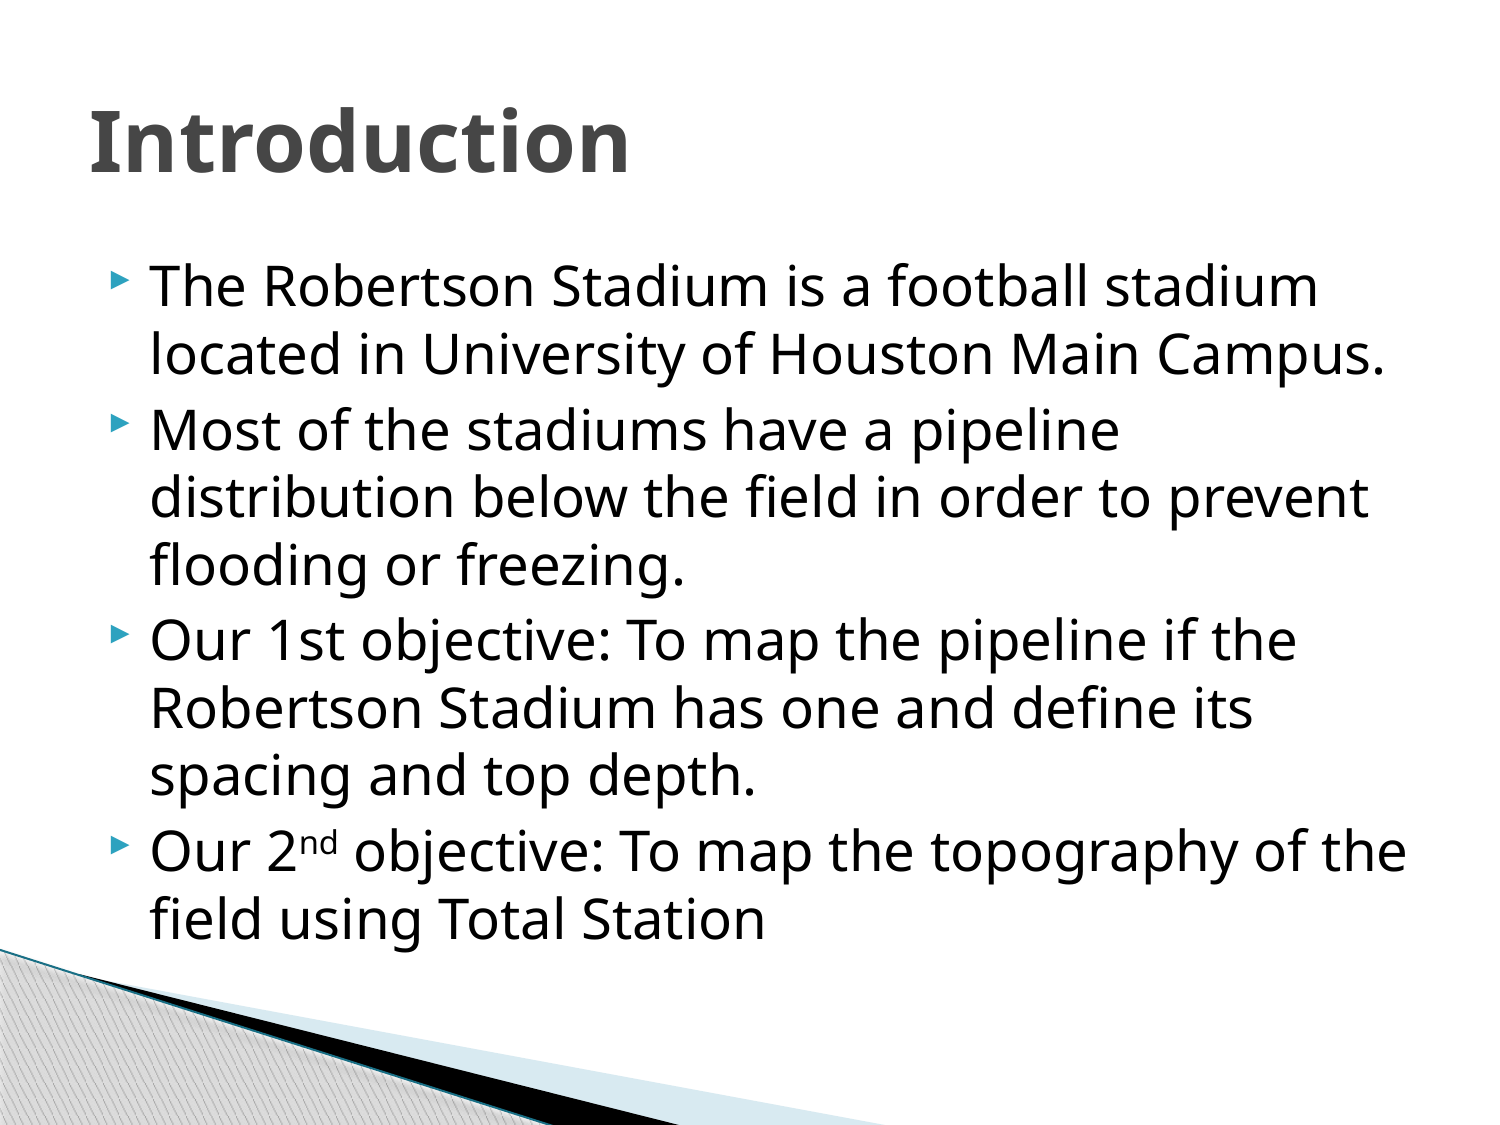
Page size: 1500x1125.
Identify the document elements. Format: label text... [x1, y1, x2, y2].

title Introduction [75, 45, 1425, 233]
list The Robertson Stadium is a football stadium located in University of Houston Main Campus. Most of the stadiums have a pipeline distribution below the field in order to prevent flooding or freezing. Our 1st objective: To map the pipeline if the Robertson Stadium has one and define its spacing and top depth. Our 2nd objective: To map the topography of the field using Total Station [75, 243, 1425, 986]
